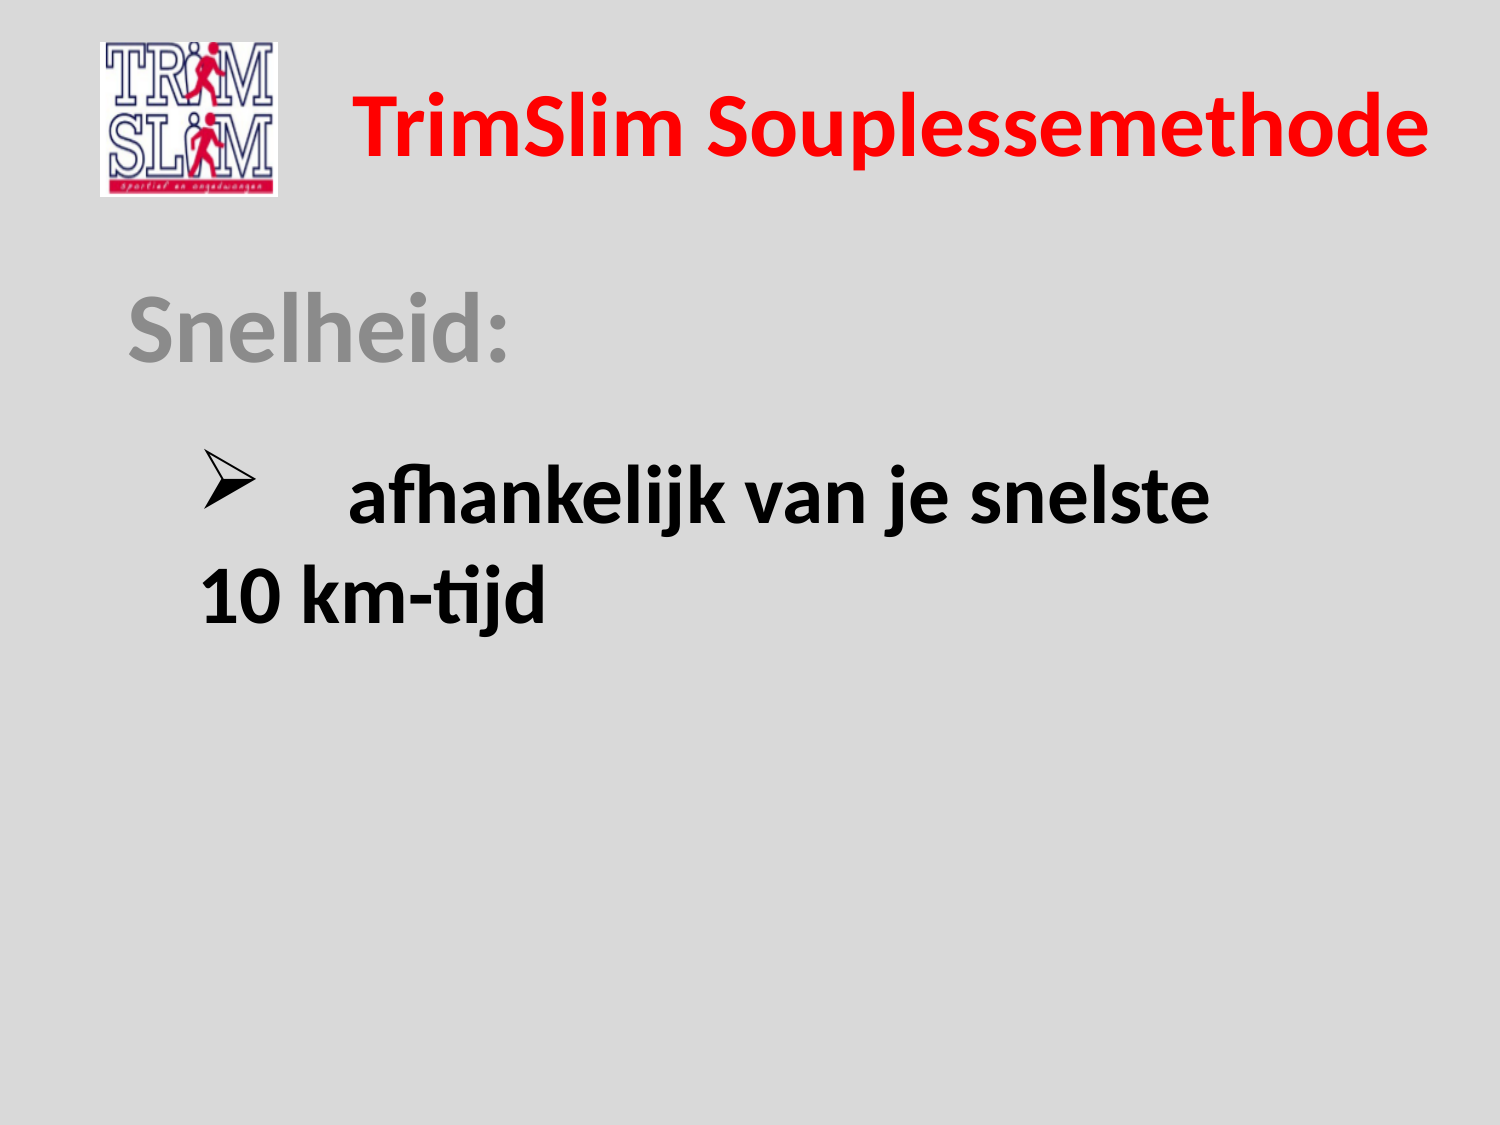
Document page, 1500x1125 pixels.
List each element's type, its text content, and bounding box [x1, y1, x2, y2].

title TrimSlim Souplessemethode [100, 30, 1447, 209]
picture [100, 42, 278, 197]
subtitle Snelheid: [112, 255, 1459, 445]
text_box afhankelijk van je snelste 10 km-tijd [182, 432, 1282, 748]
